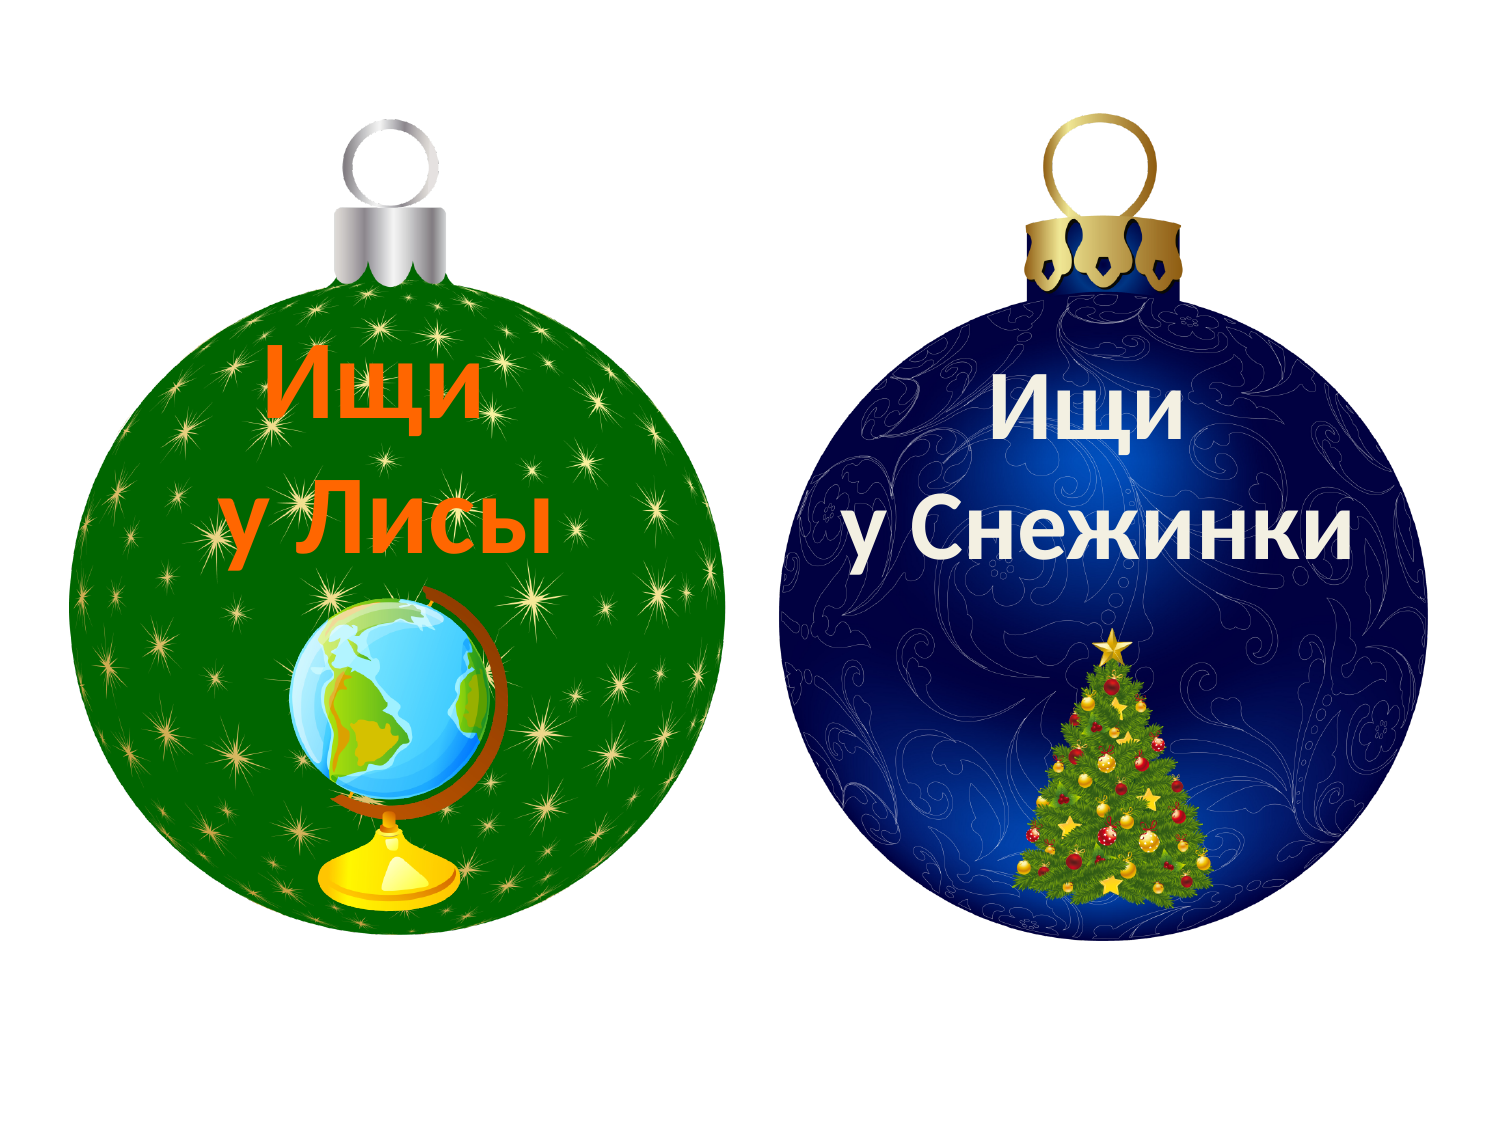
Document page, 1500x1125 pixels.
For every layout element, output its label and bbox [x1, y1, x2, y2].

list [69, 113, 728, 941]
picture [1009, 621, 1217, 911]
list [769, 113, 1428, 941]
picture [288, 583, 509, 911]
